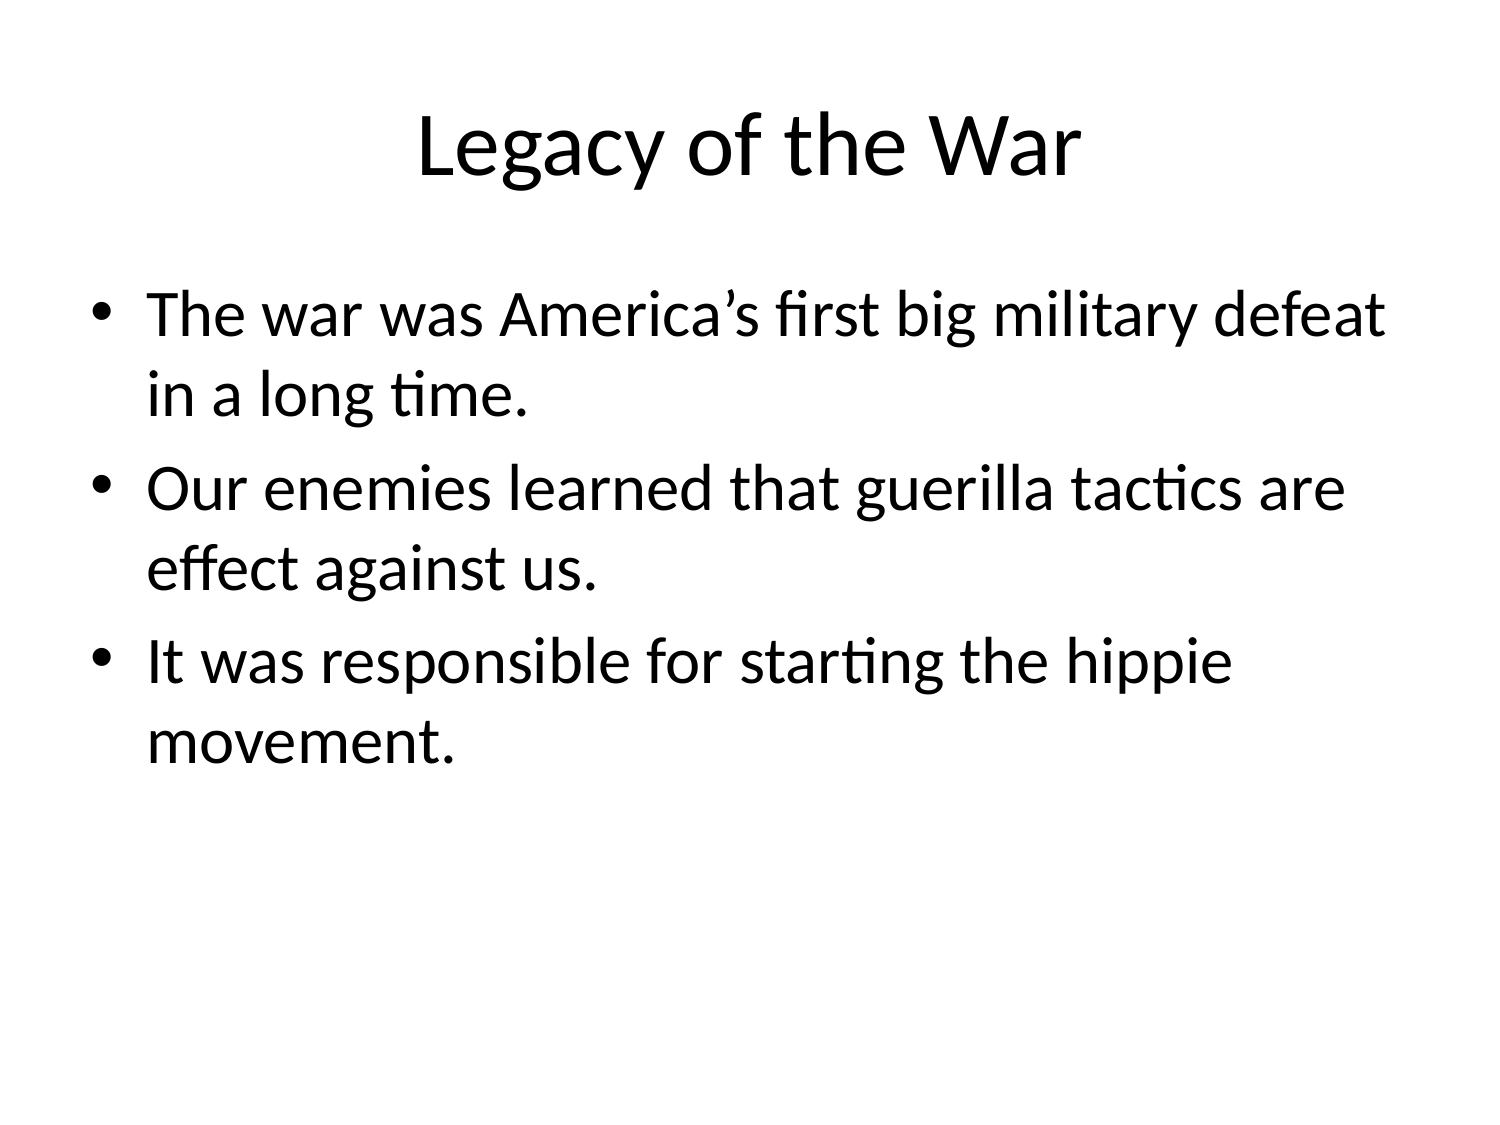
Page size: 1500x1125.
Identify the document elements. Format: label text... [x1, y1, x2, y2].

title Legacy of the War [75, 45, 1425, 233]
list The war was America’s first big military defeat in a long time. Our enemies learned that guerilla tactics are effect against us. It was responsible for starting the hippie movement. [75, 262, 1425, 1005]
